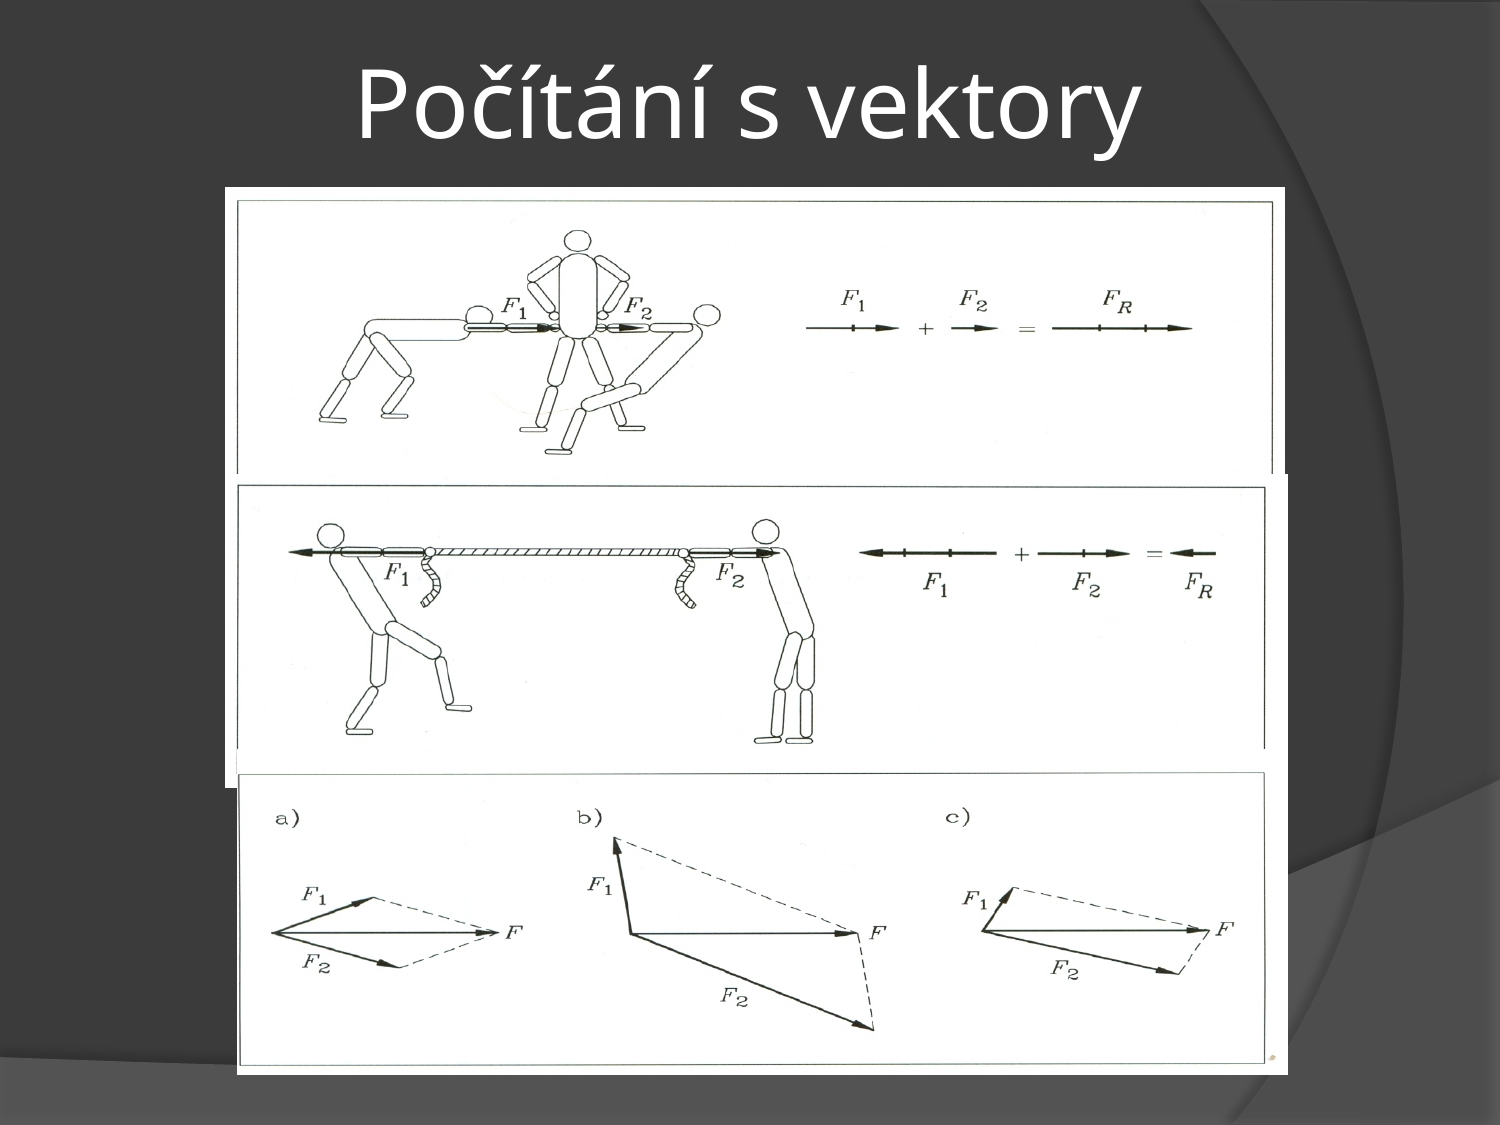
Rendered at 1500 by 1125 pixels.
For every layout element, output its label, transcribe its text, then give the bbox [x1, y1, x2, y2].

picture [224, 474, 1288, 788]
title Počítání s vektory [50, 0, 1447, 200]
picture [224, 187, 1285, 468]
picture [237, 749, 1288, 1076]
